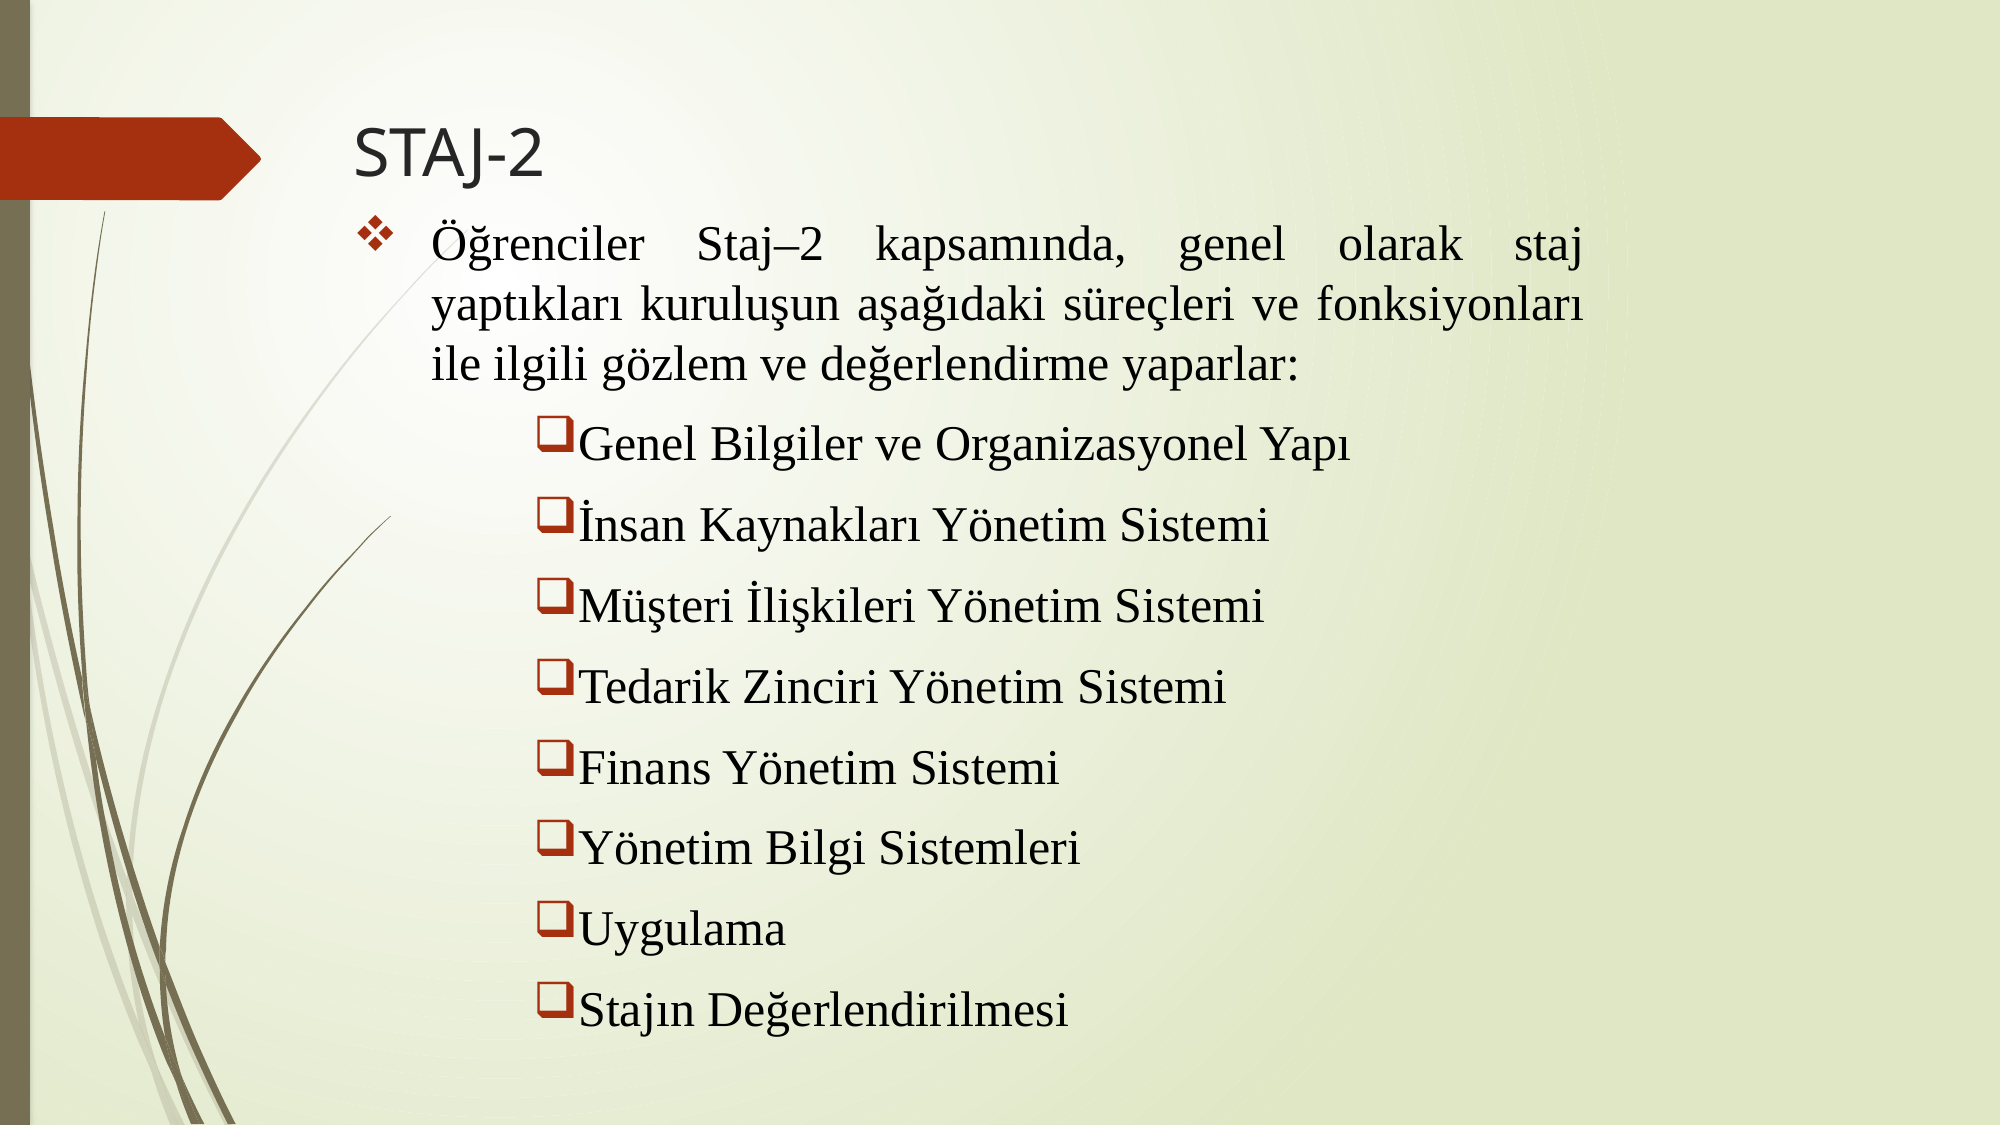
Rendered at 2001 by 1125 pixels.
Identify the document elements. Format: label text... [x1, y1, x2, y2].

list Öğrenciler Staj–2 kapsamında, genel olarak staj yaptıkları kuruluşun aşağıdaki süreçleri ve fonksiyonları ile ilgili gözlem ve değerlendirme yaparlar: Genel Bilgiler ve Organizasyonel Yapı İnsan Kaynakları Yönetim Sistemi Müşteri İlişkileri Yönetim Sistemi Tedarik Zinciri Yönetim Sistemi Finans Yönetim Sistemi Yönetim Bilgi Sistemleri Uygulama Stajın Değerlendirilmesi [338, 203, 1600, 1004]
title STAJ-2 [338, 102, 1801, 203]
